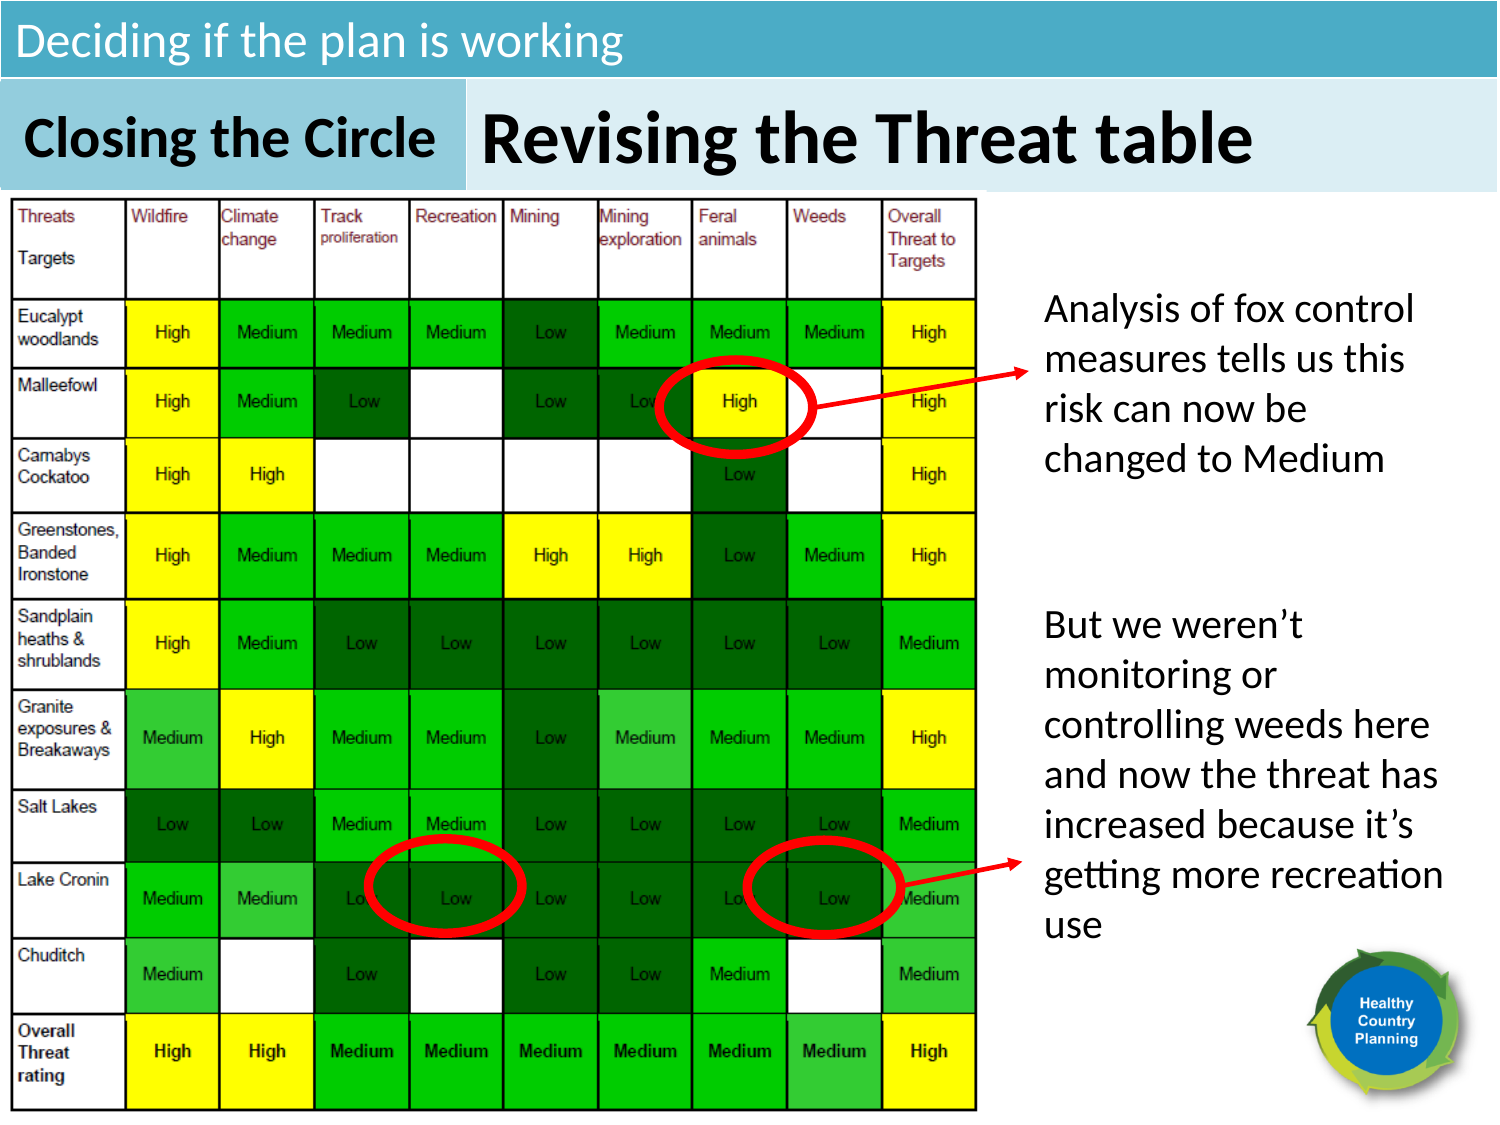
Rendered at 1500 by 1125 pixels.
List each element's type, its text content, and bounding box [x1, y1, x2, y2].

list Closing the Circle [0, 81, 463, 188]
text_box But we weren’t monitoring or controlling weeds here and now the threat has increased because it’s getting more recreation use [1029, 589, 1473, 955]
picture [0, 189, 987, 1124]
list Revising the Threat table [466, 81, 1499, 188]
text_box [900, 861, 1023, 887]
list Deciding if the plan is working [0, 0, 1498, 76]
text_box Analysis of fox control measures tells us this risk can now be changed to Medium [1029, 273, 1472, 489]
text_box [815, 370, 1030, 408]
picture [1287, 937, 1498, 1125]
